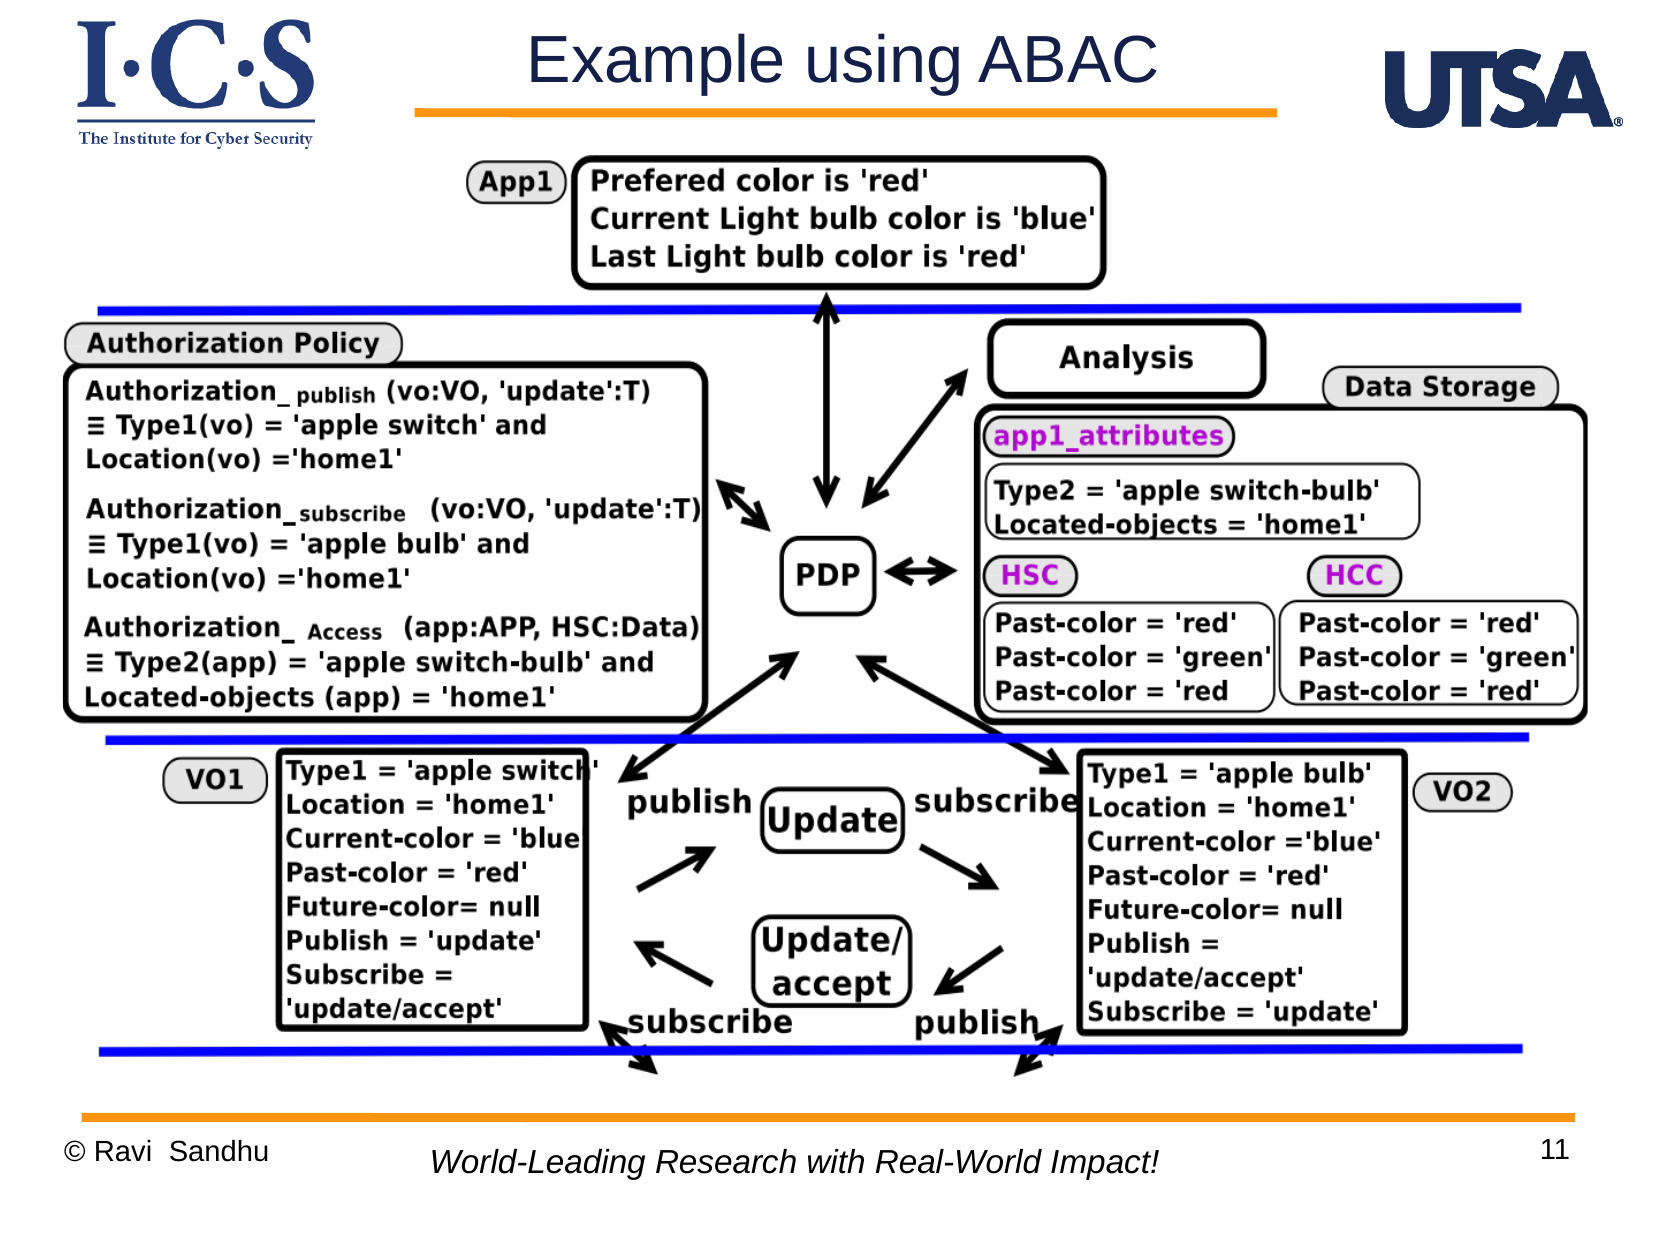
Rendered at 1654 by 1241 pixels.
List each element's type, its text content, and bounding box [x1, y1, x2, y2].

picture [62, 154, 1588, 1079]
text_box © Ravi Sandhu [64, 1132, 450, 1218]
picture [1385, 49, 1623, 128]
text_box Example using ABAC [360, 0, 1326, 113]
picture [73, 0, 317, 151]
text_box 11 [1185, 1129, 1571, 1215]
text_box World-Leading Research with Real-World Impact! [414, 1132, 1176, 1188]
